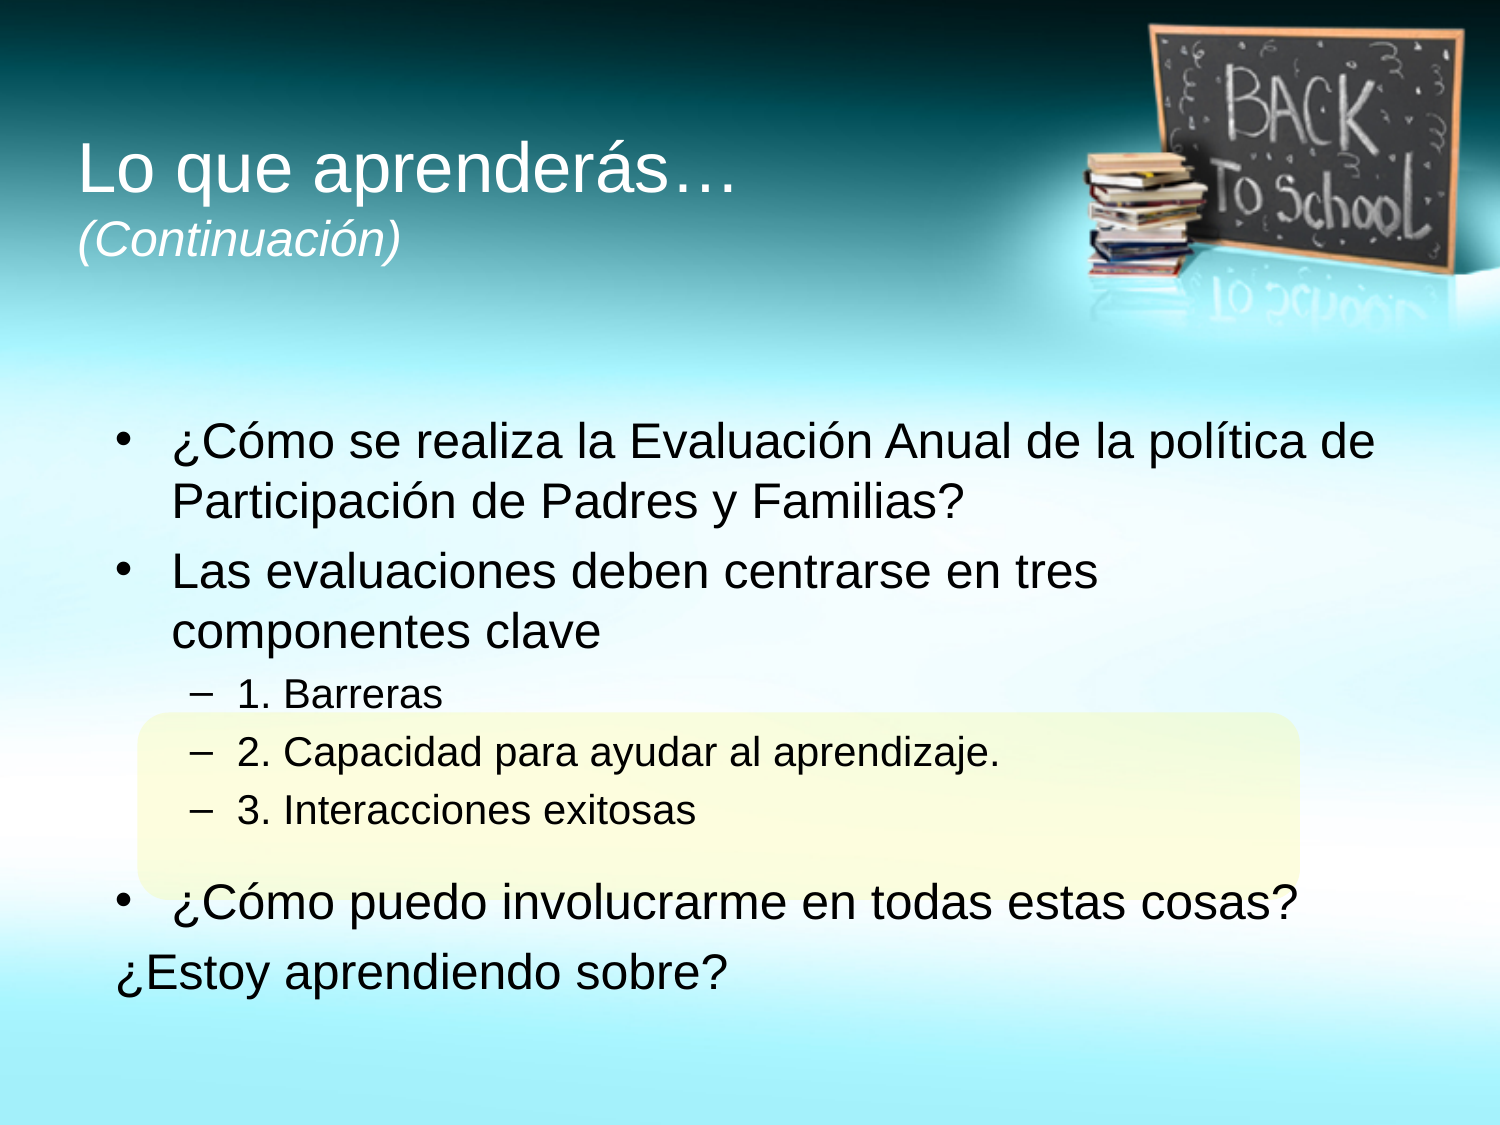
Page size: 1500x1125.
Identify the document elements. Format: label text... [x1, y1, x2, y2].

picture [0, 0, 1500, 1125]
list ¿Cómo se realiza la Evaluación Anual de la política de Participación de Padres y Familias? Las evaluaciones deben centrarse en tres componentes clave 1. Barreras 2. Capacidad para ayudar al aprendizaje. 3. Interacciones exitosas ¿Cómo puedo involucrarme en todas estas cosas? ¿Estoy aprendiendo sobre? [99, 337, 1400, 1000]
title Lo que aprenderás… (Continuación) [62, 99, 988, 288]
